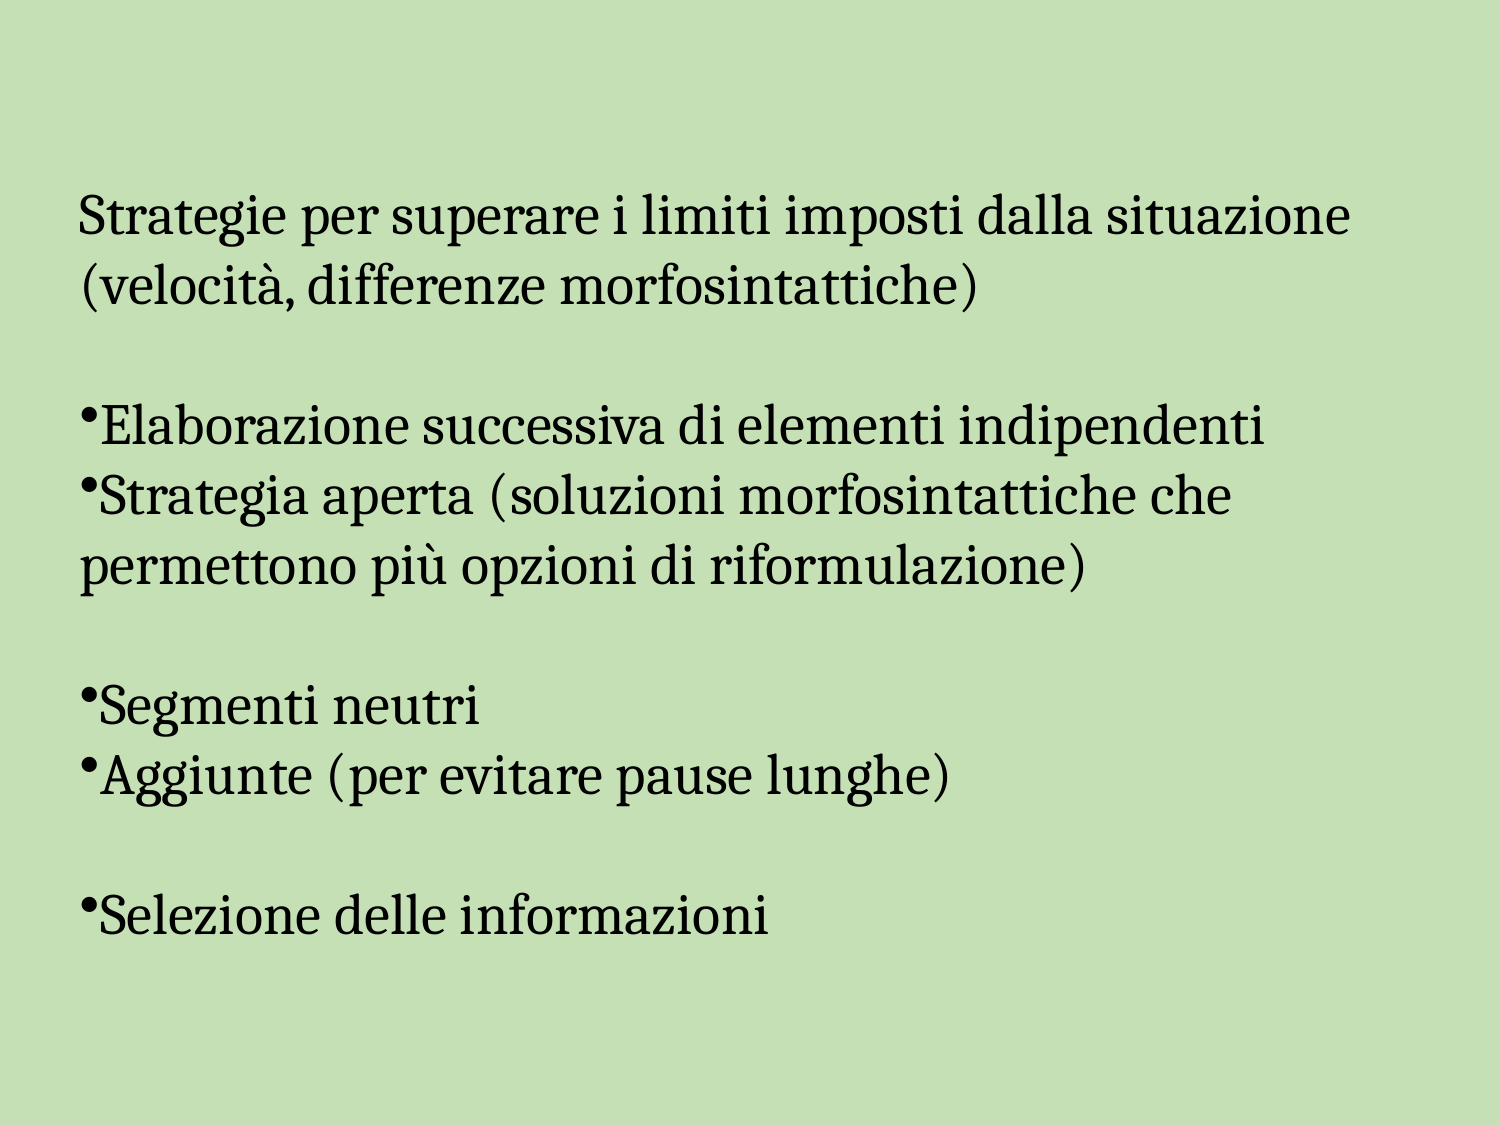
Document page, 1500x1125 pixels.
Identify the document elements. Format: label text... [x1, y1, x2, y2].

text_box Strategie per superare i limiti imposti dalla situazione (velocità, differenze morfosintattiche) Elaborazione successiva di elementi indipendenti Strategia aperta (soluzioni morfosintattiche che permettono più opzioni di riformulazione) Segmenti neutri Aggiunte (per evitare pause lunghe) Selezione delle informazioni [64, 169, 1434, 954]
